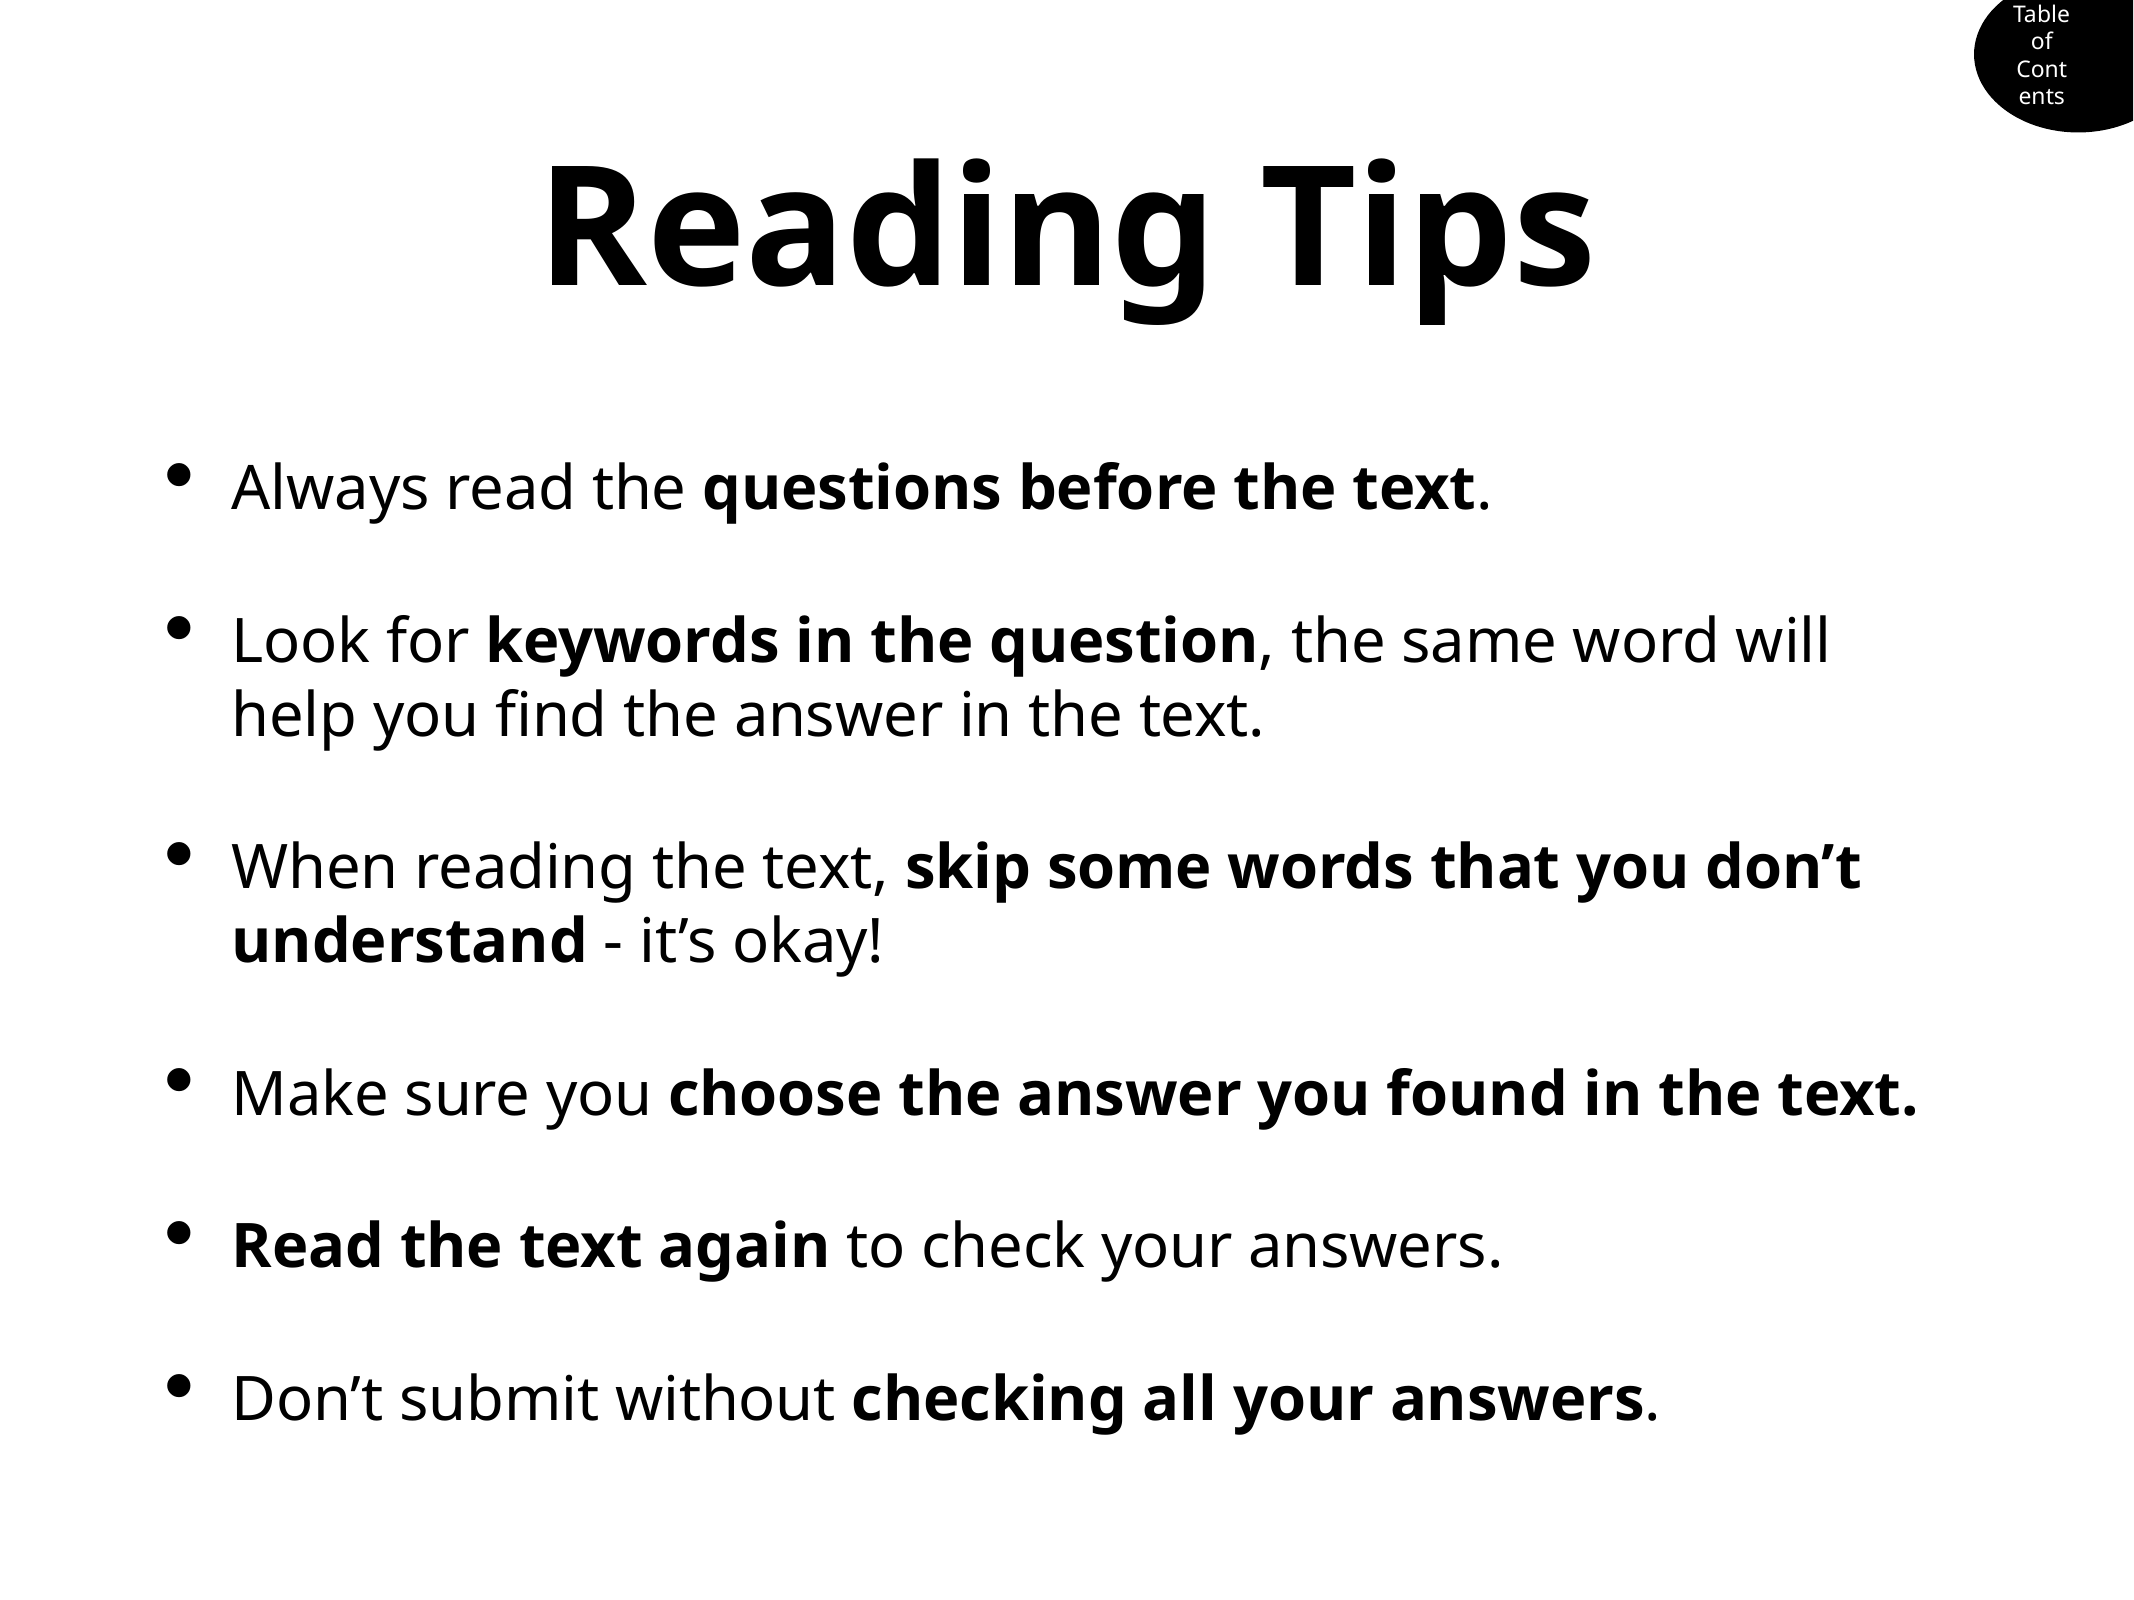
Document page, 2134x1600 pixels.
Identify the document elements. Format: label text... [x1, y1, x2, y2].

title Reading Tips [155, 41, 1978, 397]
text_box Table of Contents [1974, 0, 2134, 133]
list Always read the questions before the text. Look for keywords in the question, the same word will help you find the answer in the text. When reading the text, skip some words that you don’t understand - it’s okay! Make sure you choose the answer you found in the text. Read the text again to check your answers. Don’t submit without checking all your answers. [155, 424, 1978, 1457]
